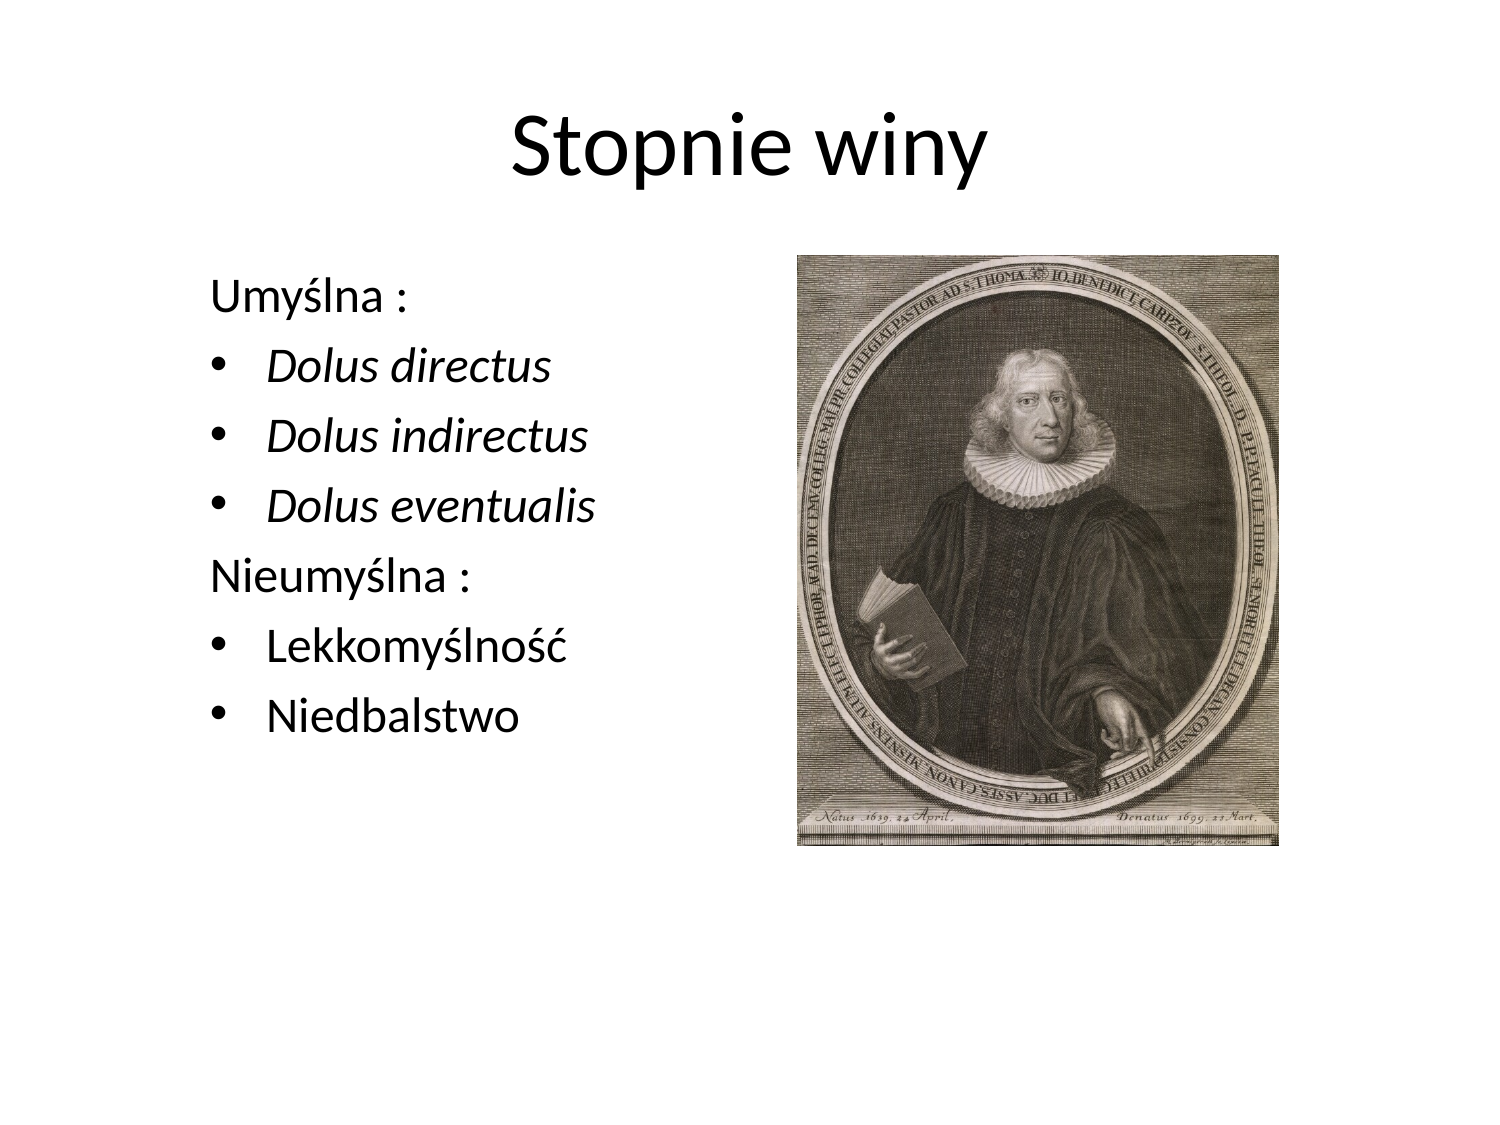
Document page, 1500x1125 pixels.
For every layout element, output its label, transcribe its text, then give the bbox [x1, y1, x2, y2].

picture [796, 255, 1279, 847]
list Umyślna : Dolus directus Dolus indirectus Dolus eventualis Nieumyślna : Lekkomyślność Niedbalstwo [194, 255, 752, 998]
title Stopnie winy [75, 45, 1425, 233]
